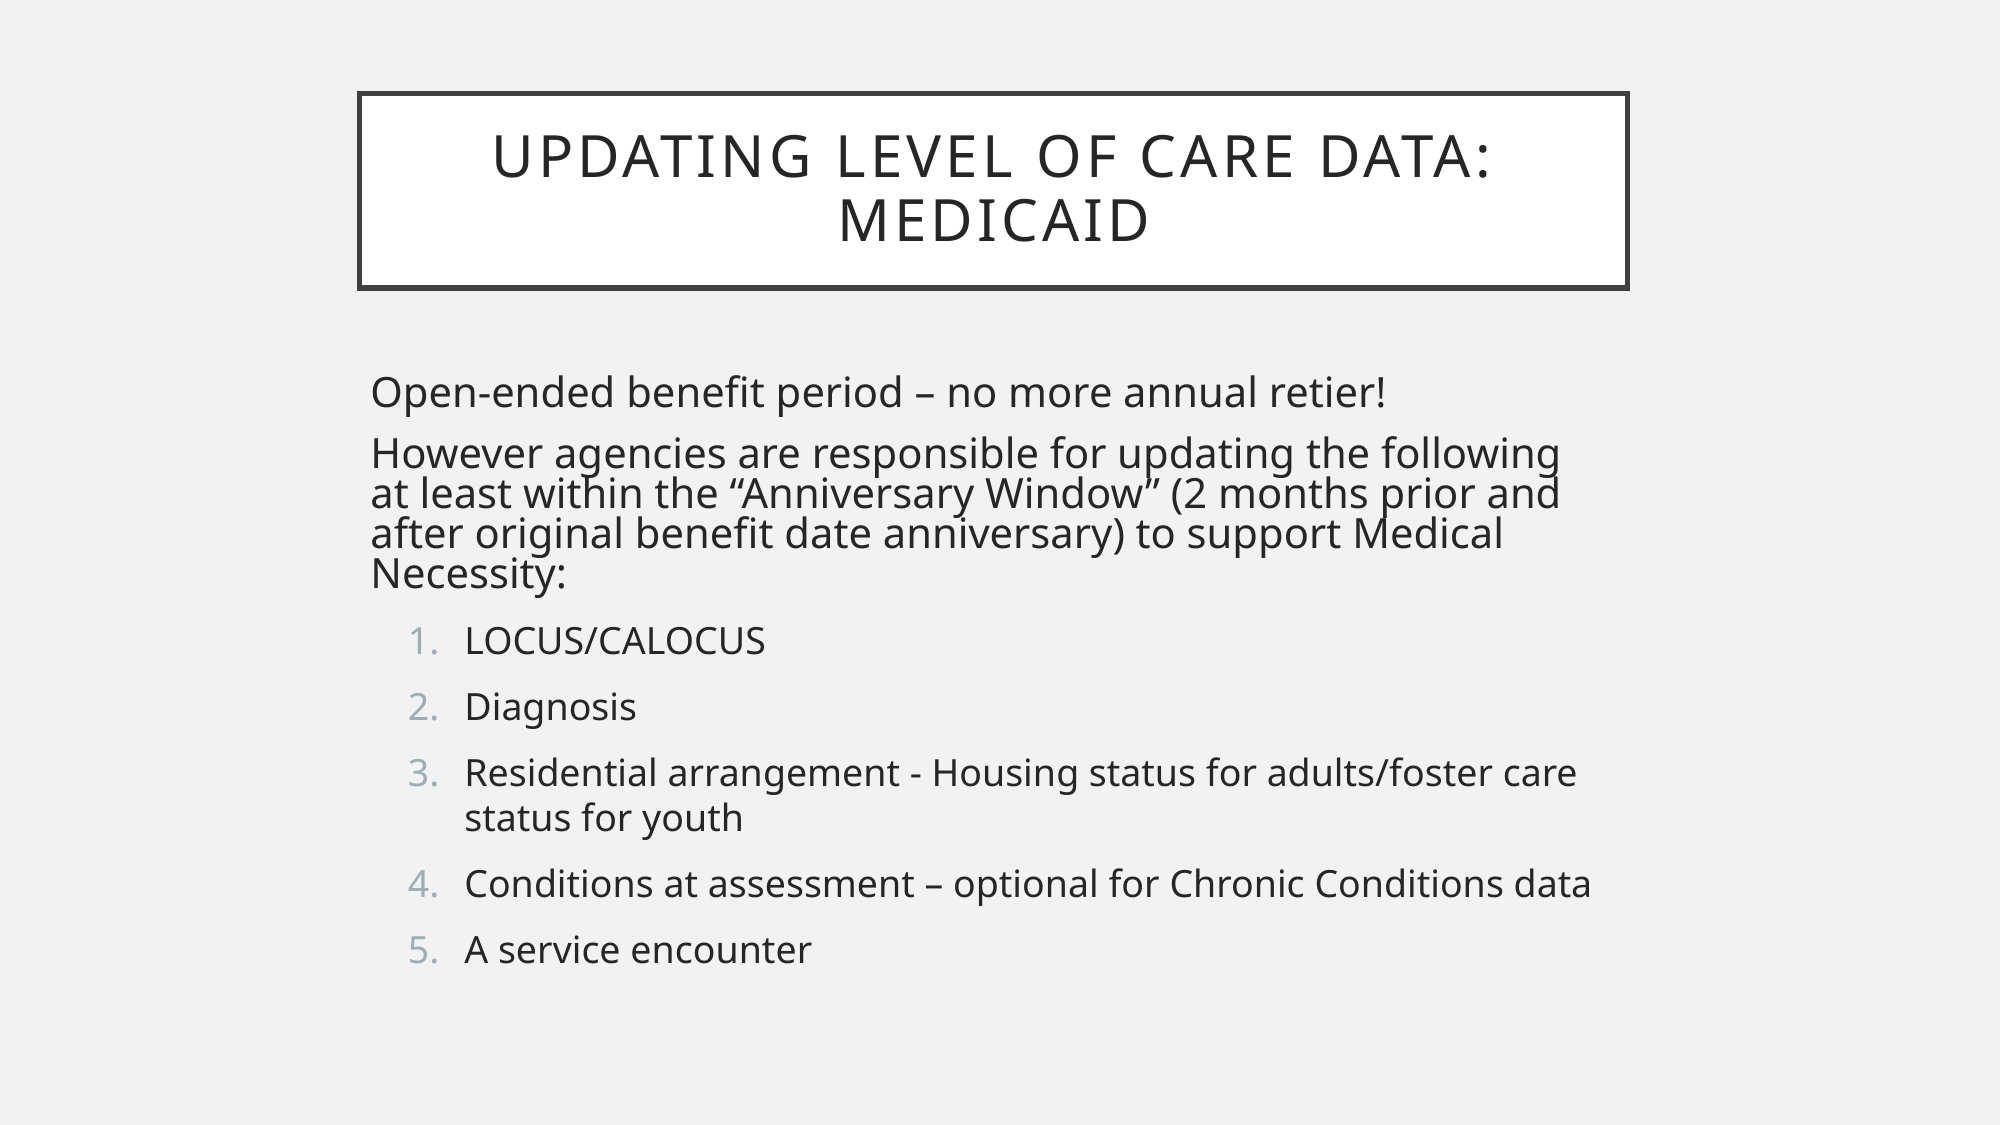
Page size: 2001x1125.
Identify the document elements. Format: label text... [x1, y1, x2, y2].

title Updating level of care data: medicaid [357, 91, 1630, 291]
list Open-ended benefit period – no more annual retier! However agencies are responsible for updating the following at least within the “Anniversary Window” (2 months prior and after original benefit date anniversary) to support Medical Necessity: LOCUS/CALOCUS Diagnosis Residential arrangement - Housing status for adults/foster care status for youth Conditions at assessment – optional for Chronic Conditions data A service encounter [355, 367, 1624, 1032]
